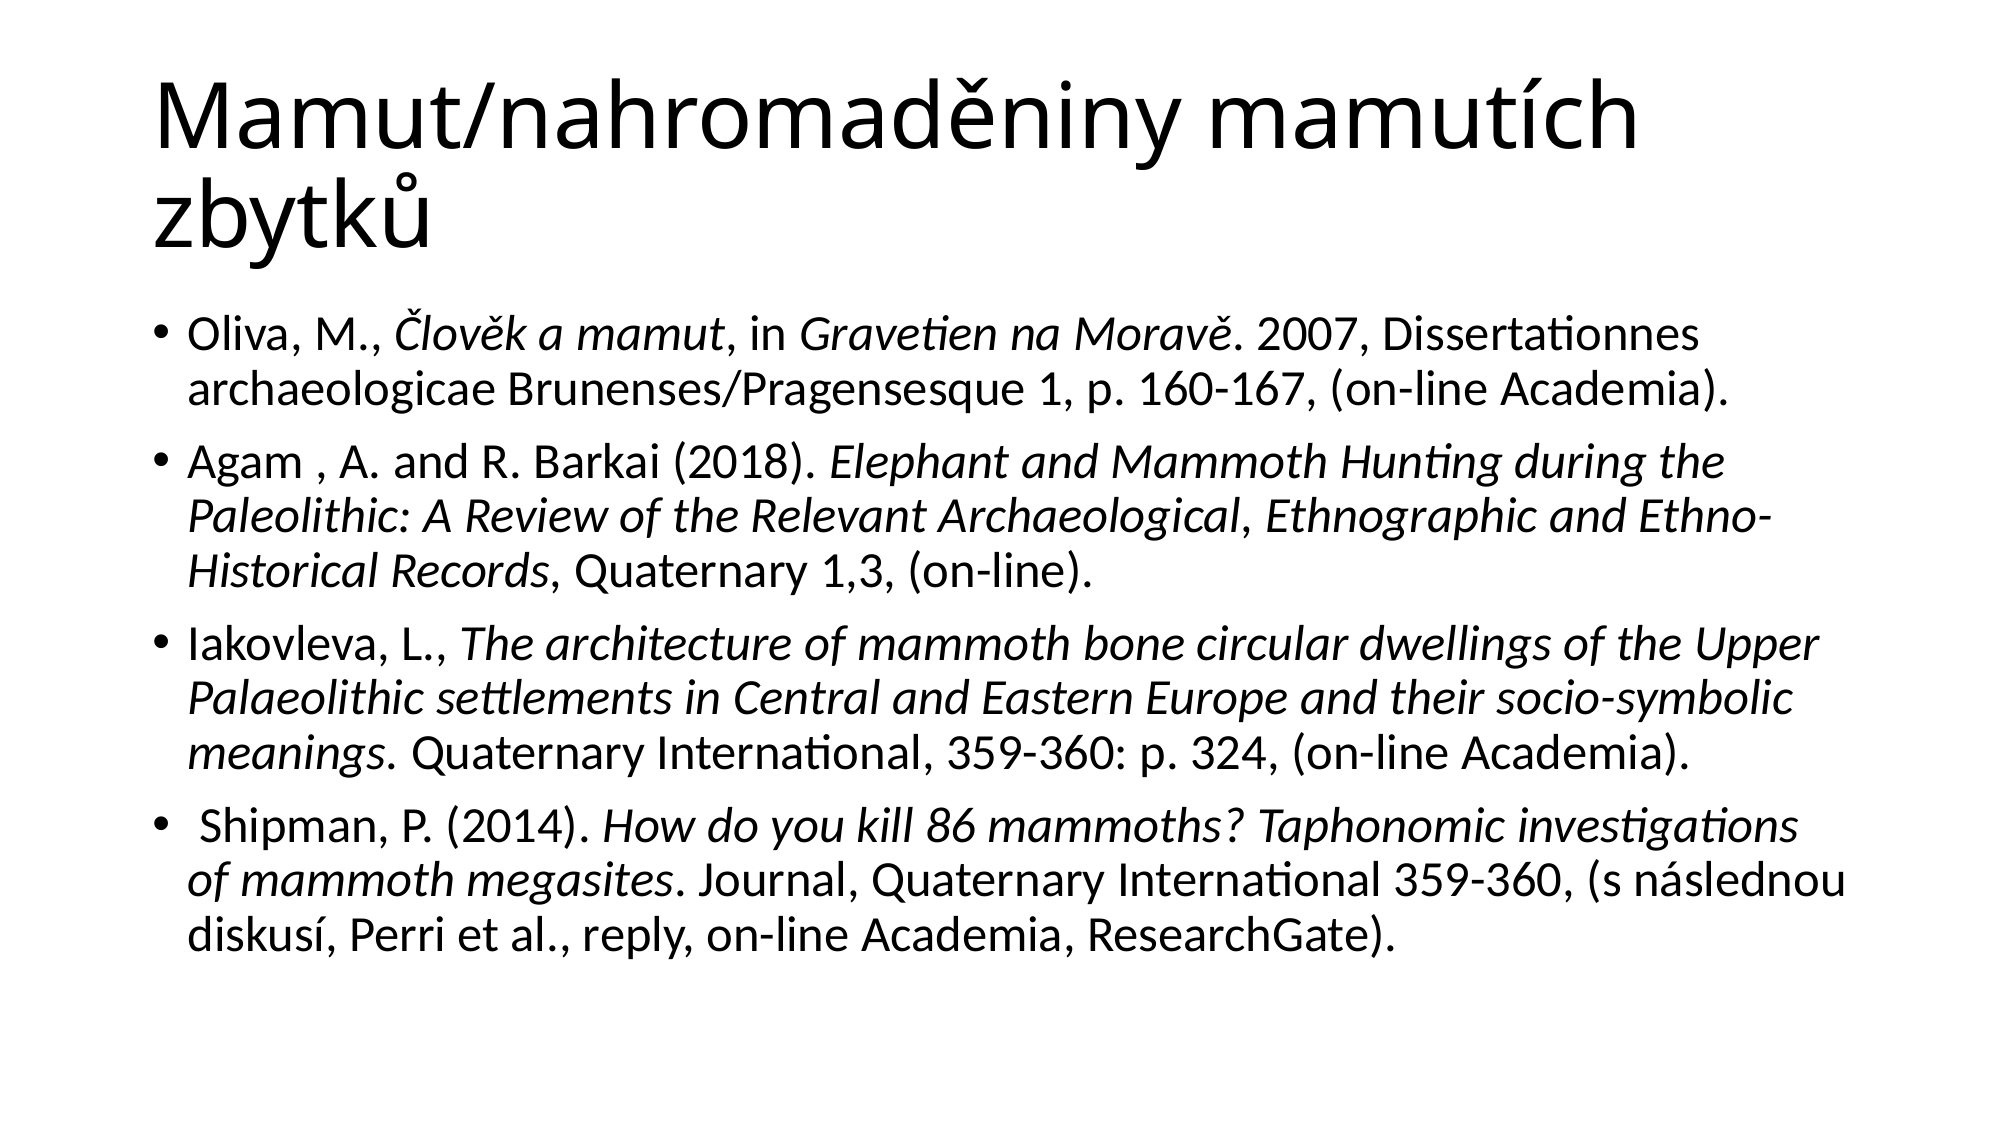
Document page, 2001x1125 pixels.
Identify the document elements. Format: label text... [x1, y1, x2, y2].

title Mamut/nahromaděniny mamutích zbytků [137, 59, 1863, 278]
list Oliva, M., Člověk a mamut, in Gravetien na Moravě. 2007, Dissertationnes archaeologicae Brunenses/Pragensesque 1, p. 160-167, (on-line Academia). Agam , A. and R. Barkai (2018). Elephant and Mammoth Hunting during the Paleolithic: A Review of the Relevant Archaeological, Ethnographic and Ethno-Historical Records, Quaternary 1,3, (on-line). Iakovleva, L., The architecture of mammoth bone circular dwellings of the Upper Palaeolithic settlements in Central and Eastern Europe and their socio-symbolic meanings. Quaternary International, 359-360: p. 324, (on-line Academia). Shipman, P. (2014). How do you kill 86 mammoths? Taphonomic investigations of mammoth megasites. Journal, Quaternary International 359-360, (s následnou diskusí, Perri et al., reply, on-line Academia, ResearchGate). [137, 299, 1863, 1014]
